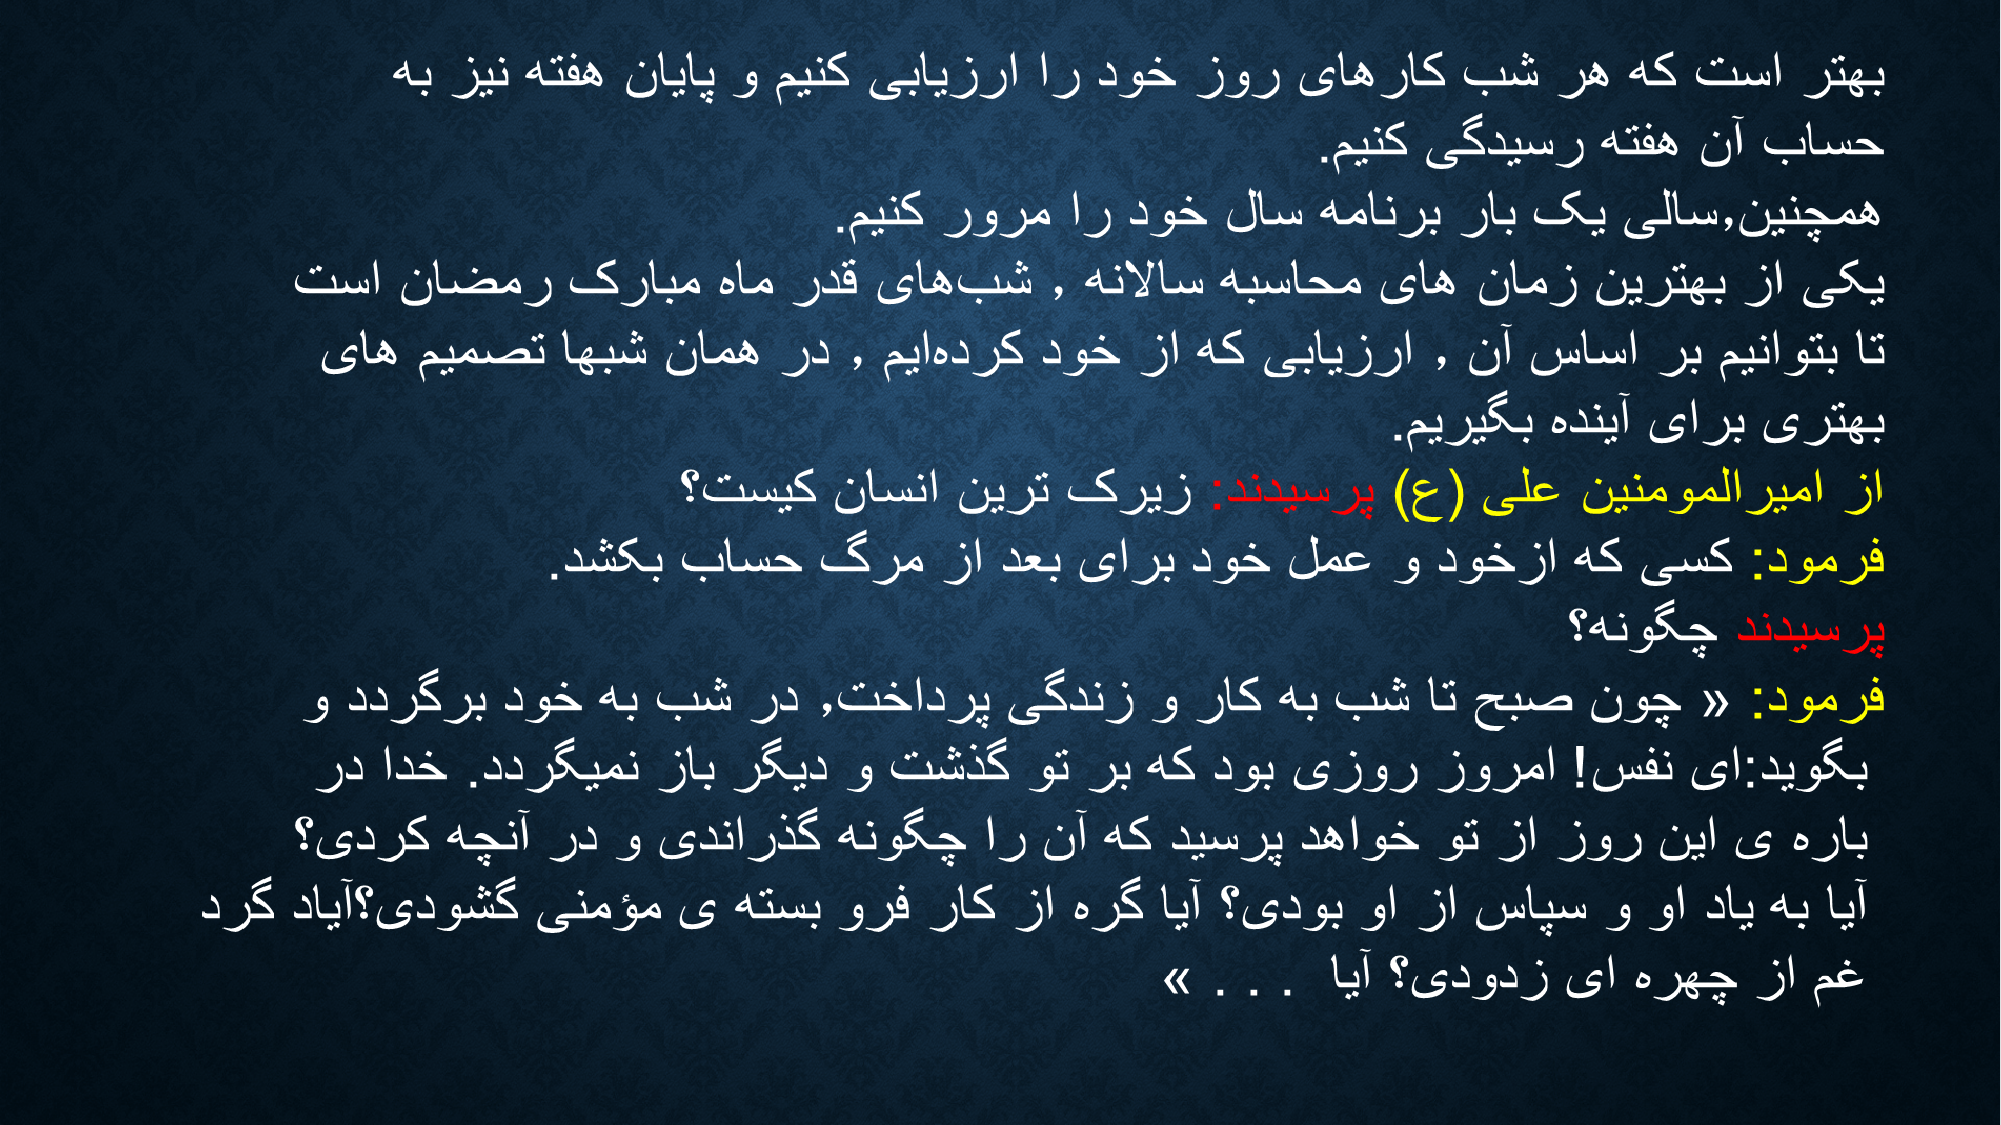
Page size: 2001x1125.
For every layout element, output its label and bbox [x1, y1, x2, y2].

picture [163, 19, 1923, 1095]
